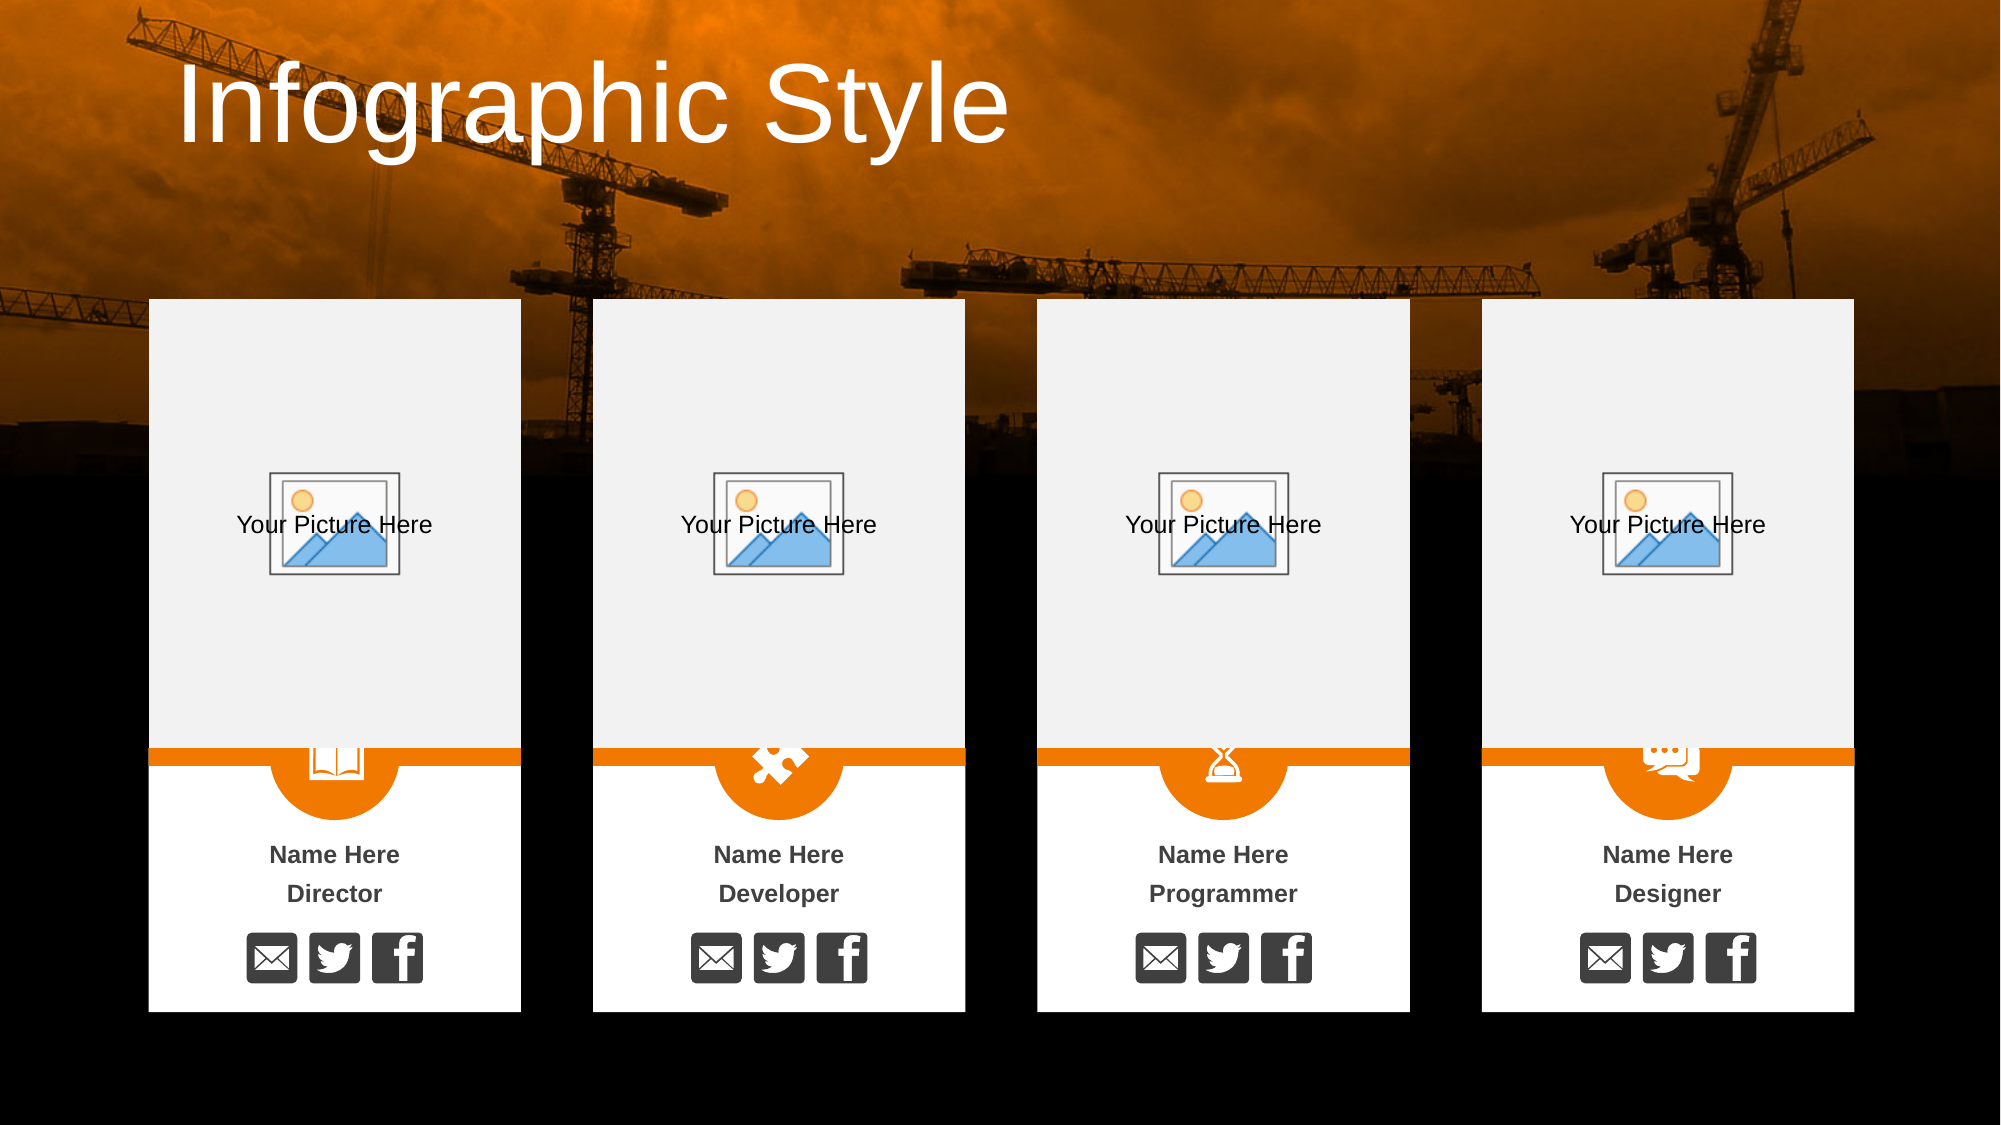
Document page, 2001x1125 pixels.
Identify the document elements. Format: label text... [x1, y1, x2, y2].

text_box [712, 749, 846, 822]
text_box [1096, 833, 1351, 913]
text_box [1579, 932, 1757, 984]
text_box [1157, 749, 1290, 822]
text_box Infographic Style [159, 47, 2000, 166]
picture [0, 0, 2001, 1125]
text_box [268, 749, 401, 822]
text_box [1135, 932, 1312, 984]
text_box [690, 932, 868, 984]
text_box [1204, 749, 1244, 784]
text_box [1642, 749, 1701, 783]
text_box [652, 833, 906, 913]
text_box [308, 749, 365, 782]
text_box [750, 749, 811, 787]
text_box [1541, 833, 1795, 913]
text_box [246, 932, 423, 984]
text_box [1601, 749, 1735, 822]
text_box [207, 833, 462, 913]
